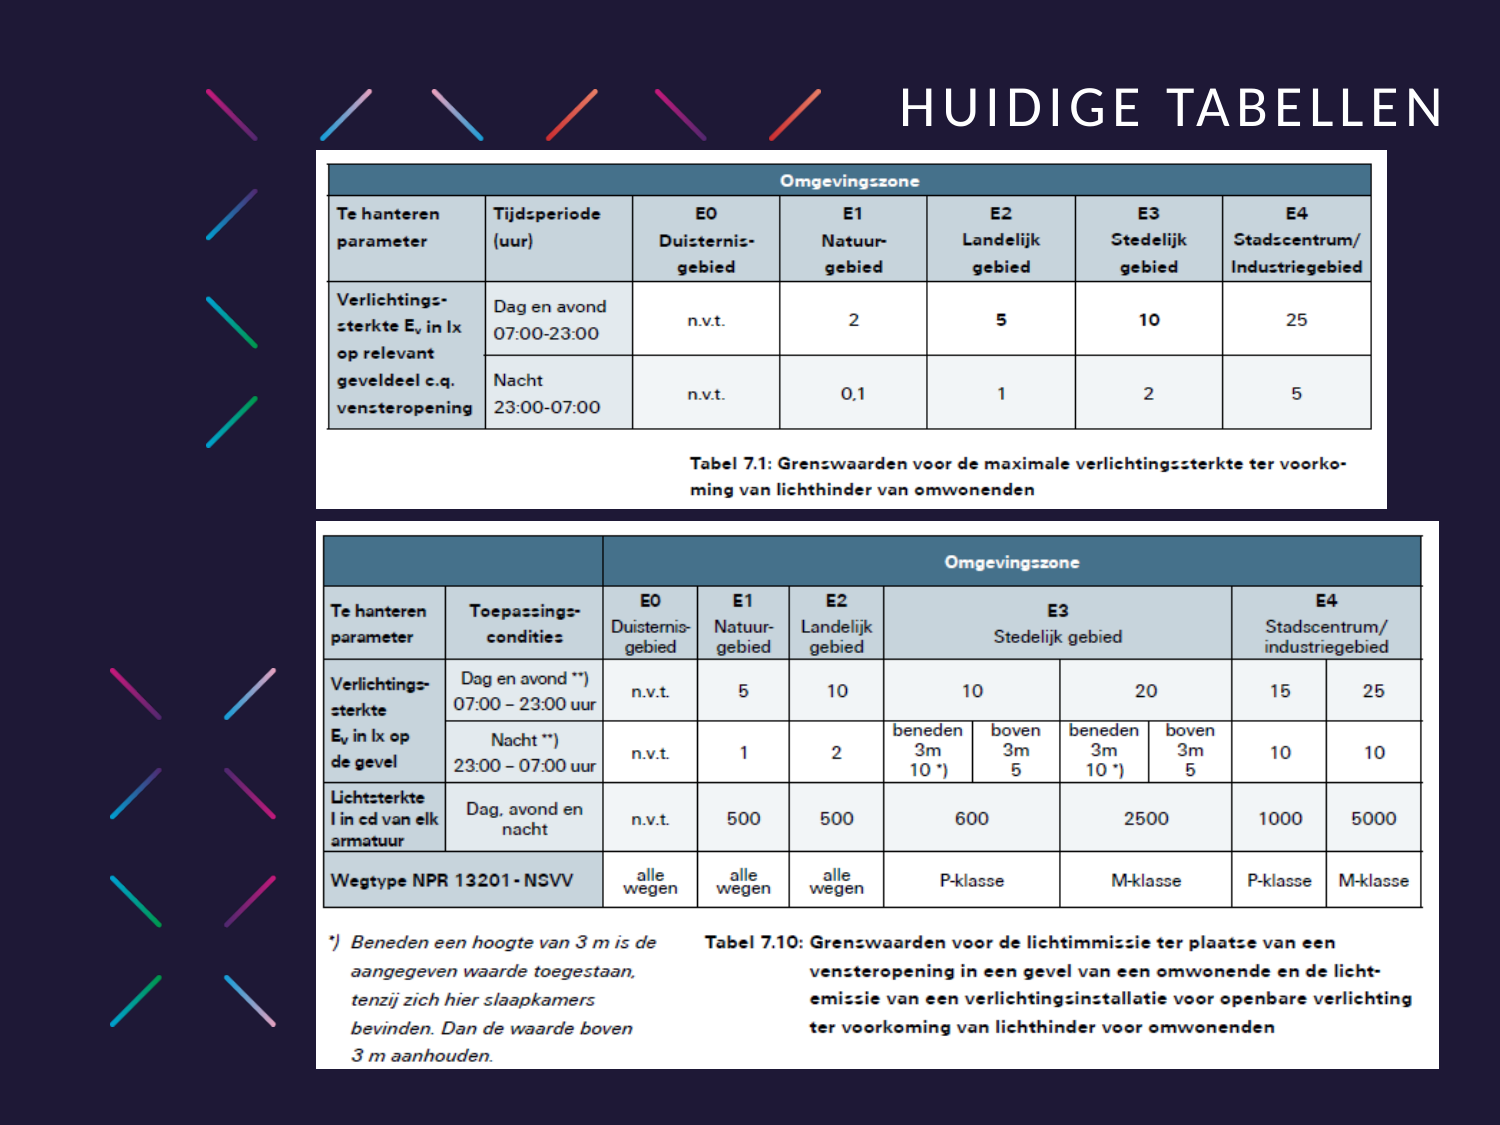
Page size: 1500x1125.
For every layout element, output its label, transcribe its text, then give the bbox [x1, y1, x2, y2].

picture [110, 521, 1439, 1069]
title HUIDIGE TABELLEN [726, 56, 1459, 149]
picture [206, 89, 1387, 509]
